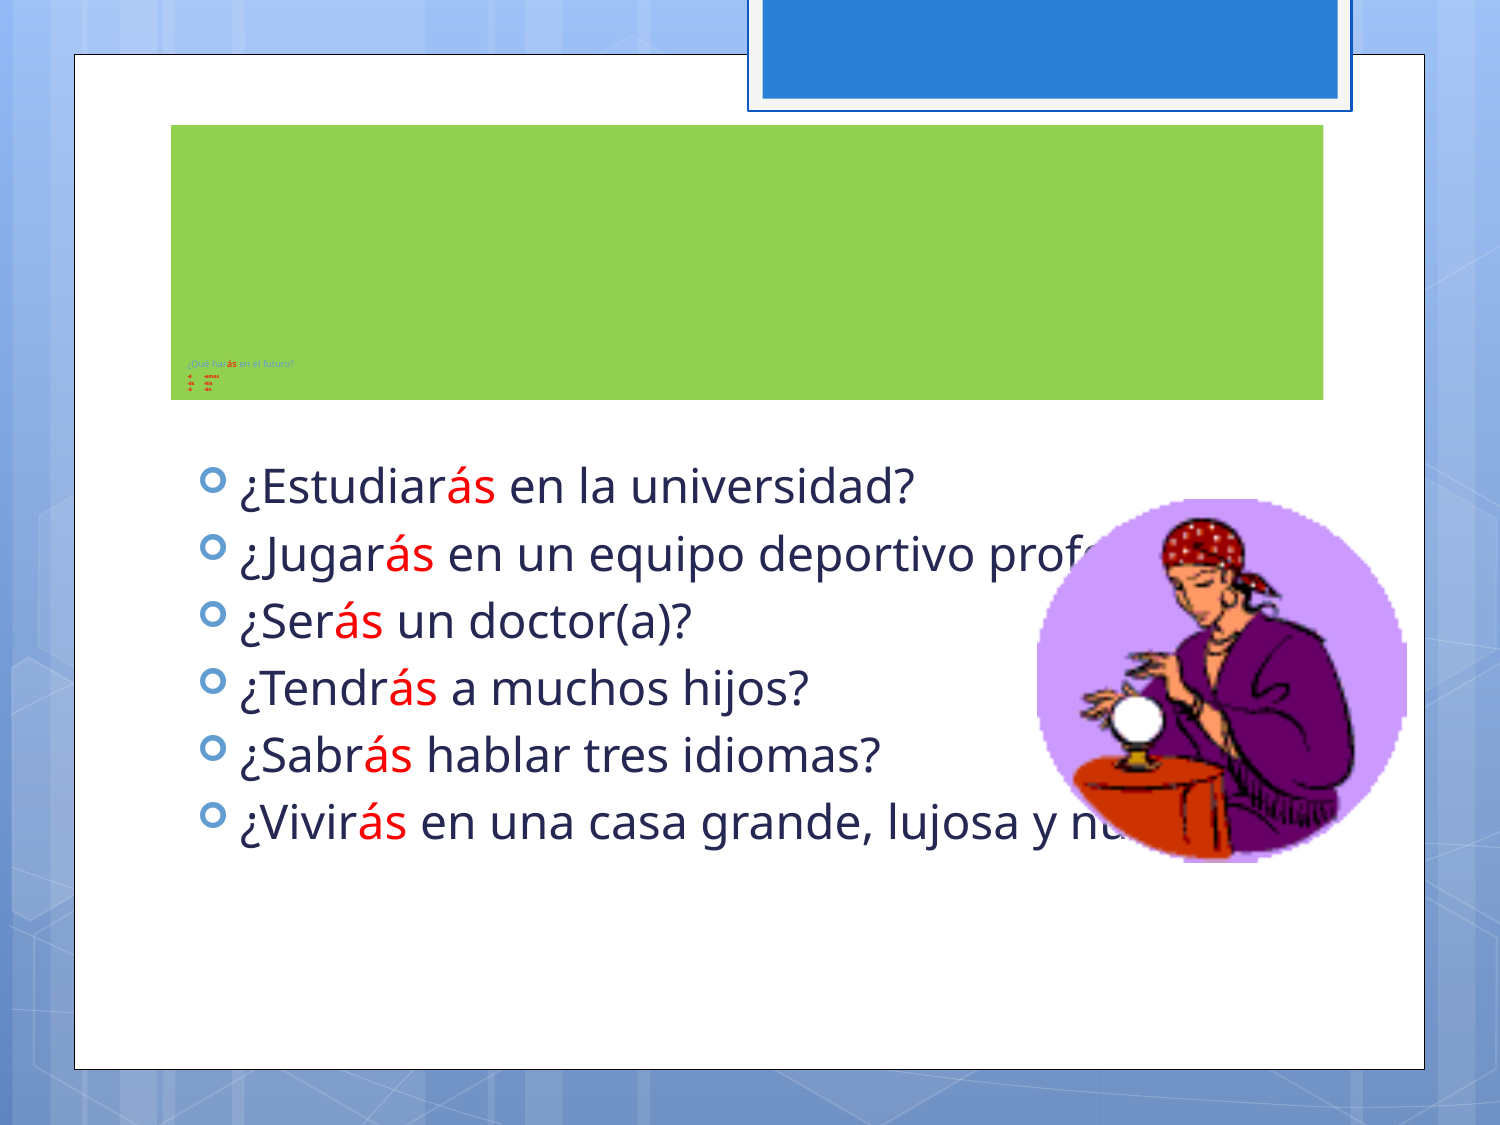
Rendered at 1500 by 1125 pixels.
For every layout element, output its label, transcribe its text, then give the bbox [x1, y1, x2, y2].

list ¿Estudiarás en la universidad? ¿Jugarás en un equipo deportivo profesional? ¿Serás un doctor(a)? ¿Tendrás a muchos hijos? ¿Sabrás hablar tres idiomas? ¿Vivirás en una casa grande, lujosa y nueva? [171, 381, 1283, 957]
picture [1037, 499, 1407, 863]
title ¿Qué harás en el futuro? -é -emos -ás -éis -á -án [171, 125, 1324, 400]
